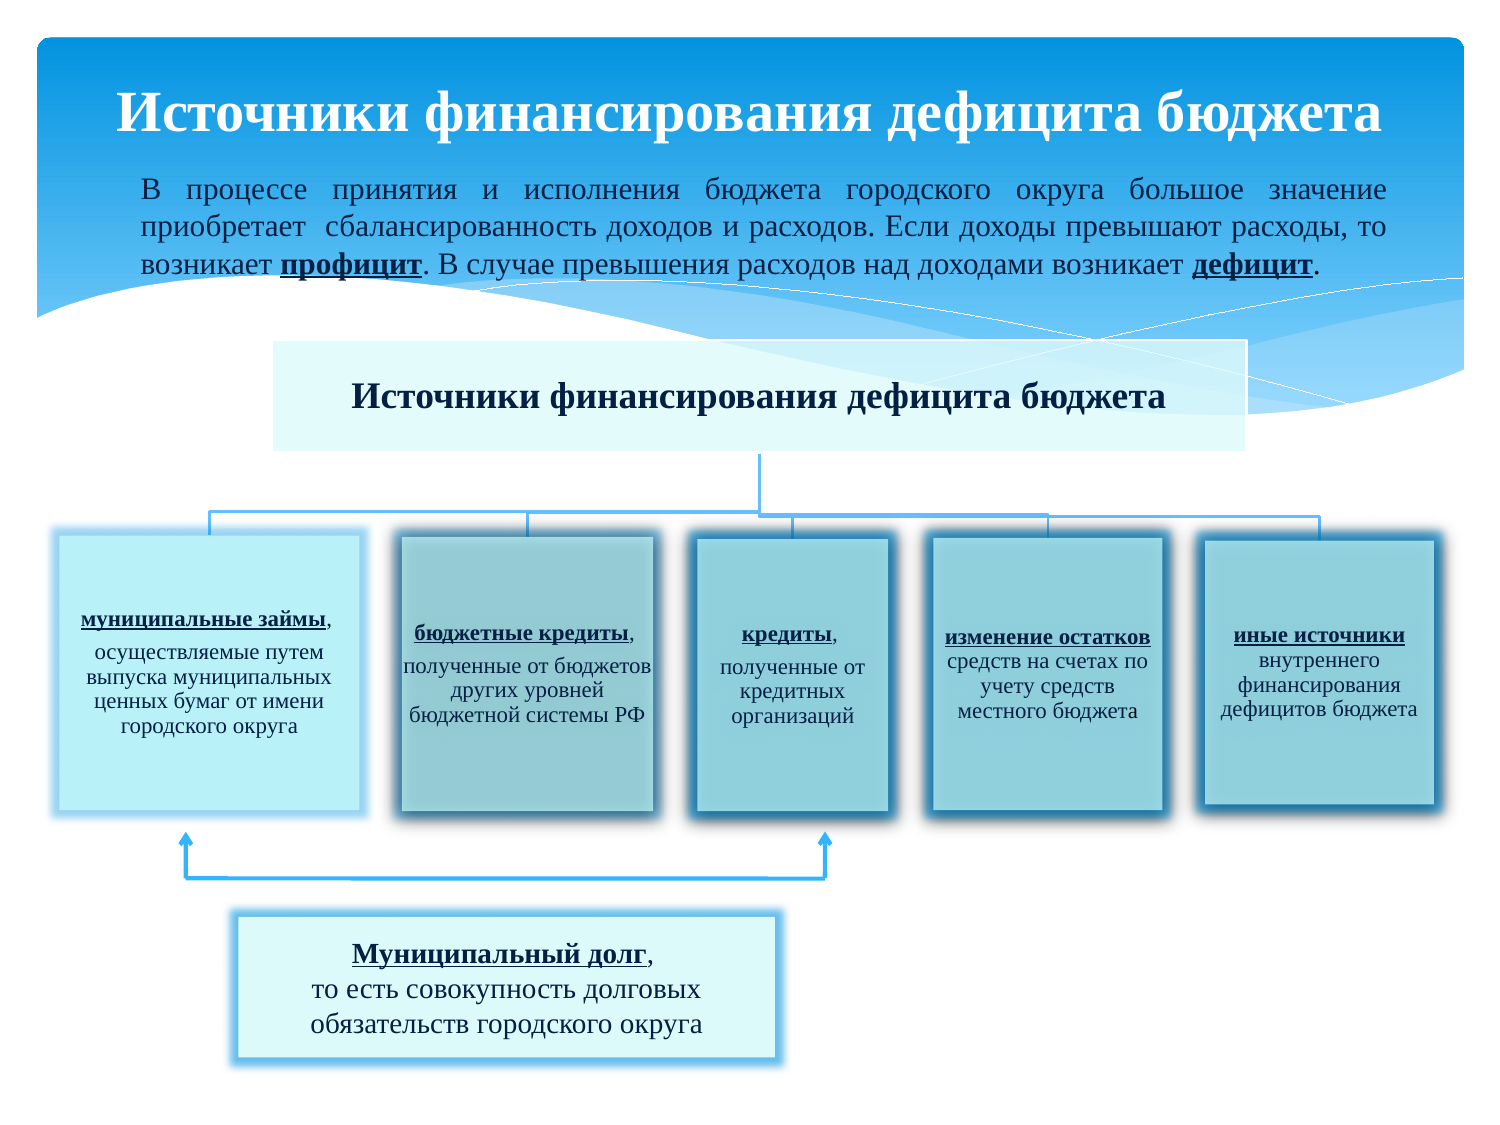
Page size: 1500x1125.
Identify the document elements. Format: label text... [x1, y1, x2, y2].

text_box В процессе принятия и исполнения бюджета городского округа большое значение приобретает сбалансированность доходов и расходов. Если доходы превышают расходы, то возникает профицит. В случае превышения расходов над доходами возникает дефицит. [125, 160, 1404, 288]
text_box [185, 831, 826, 879]
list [52, 329, 1448, 881]
title Источники финансирования дефицита бюджета [75, 55, 1425, 161]
text_box Муниципальный долг, то есть совокупность долговых обязательств городского округа [237, 916, 776, 1059]
